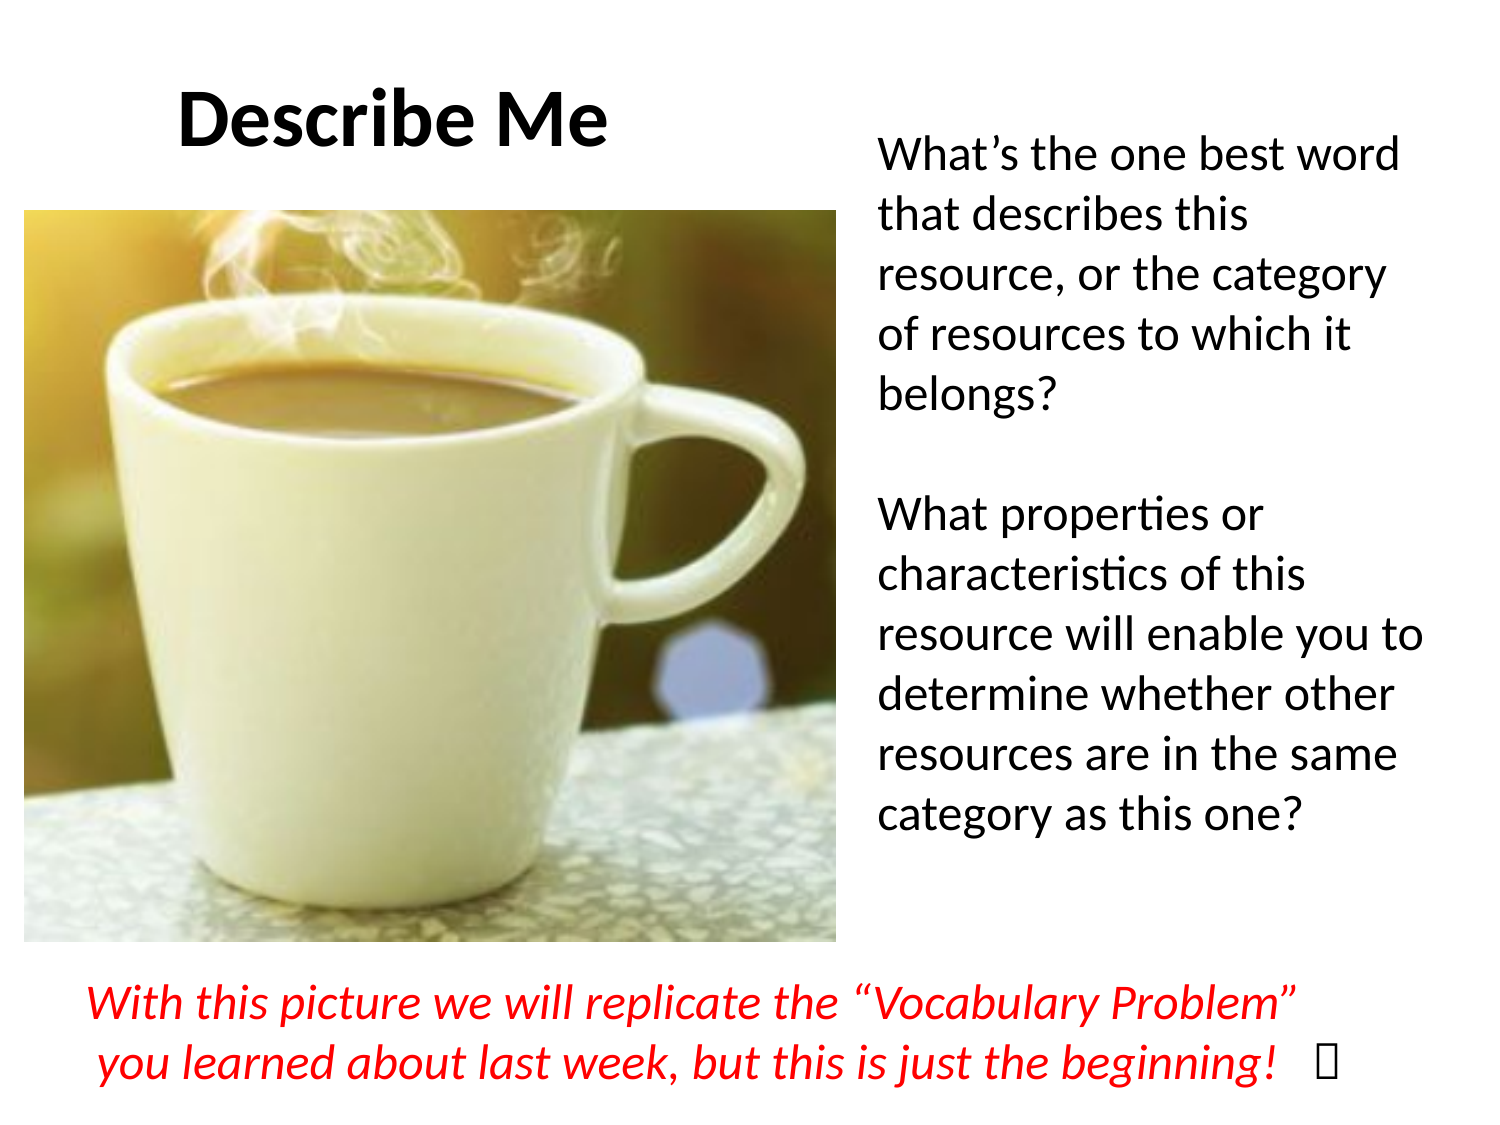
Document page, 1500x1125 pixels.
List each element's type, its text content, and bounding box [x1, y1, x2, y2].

title Describe Me [75, 24, 713, 208]
text_box What’s the one best word that describes this resource, or the category of resources to which it belongs? What properties or characteristics of this resource will enable you to determine whether other resources are in the same category as this one? [862, 113, 1453, 849]
picture [24, 210, 836, 943]
text_box With this picture we will replicate the “Vocabulary Problem” you learned about last week, but this is just the beginning!  [70, 962, 1409, 1125]
